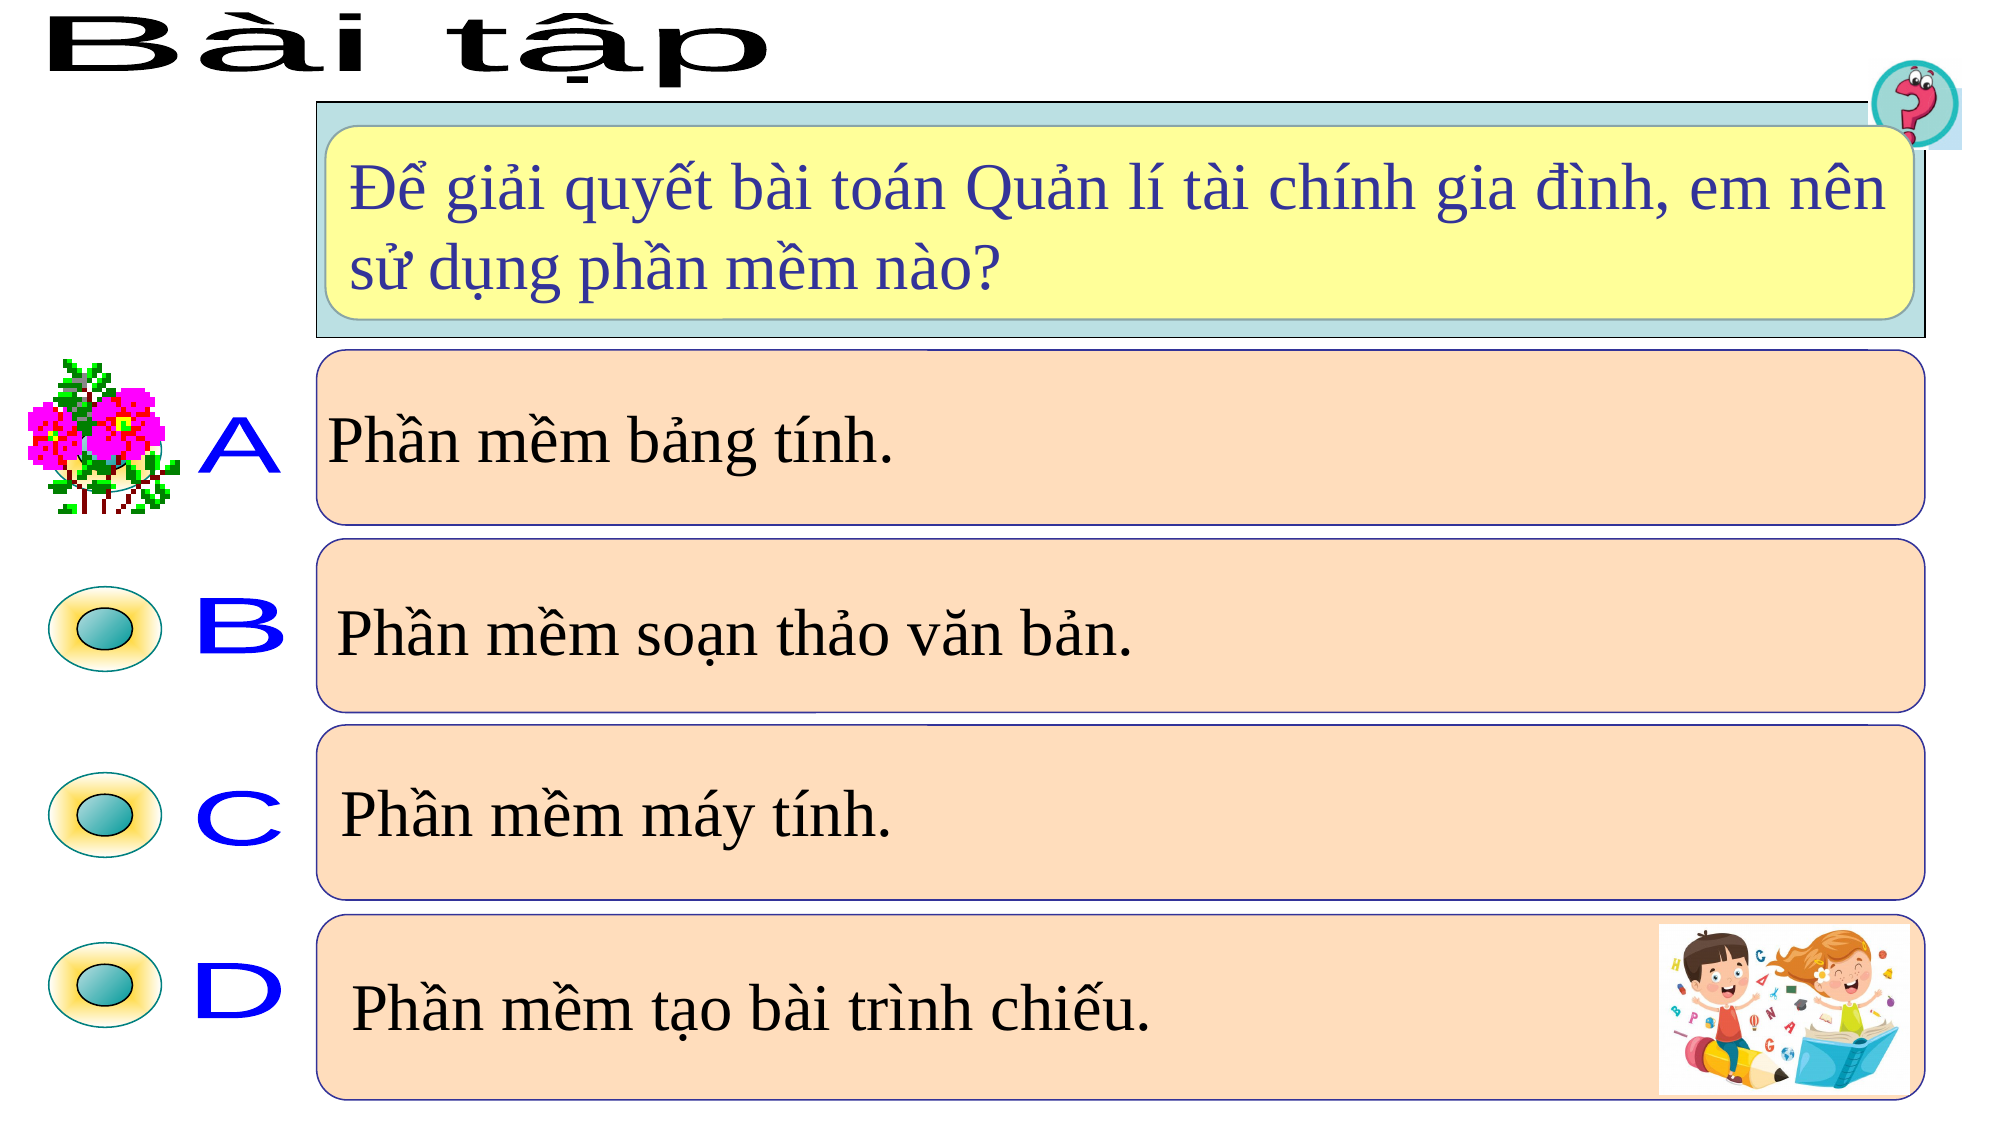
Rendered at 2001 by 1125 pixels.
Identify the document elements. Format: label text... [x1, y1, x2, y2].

picture [1659, 924, 1910, 1095]
picture [1868, 58, 1962, 150]
text_box Phần mềm soạn thảo văn bản. [324, 577, 1911, 681]
text_box Phần mềm bảng tính. [315, 384, 1928, 489]
text_box Để giải quyết bài toán Quản lí tài chính gia đình, em nên sử dụng phần mềm nào? [324, 124, 1916, 321]
text_box Phần mềm máy tính. [328, 757, 1916, 862]
text_box Phần mềm tạo bài trình chiếu. [339, 952, 1659, 1056]
picture [24, 359, 180, 514]
